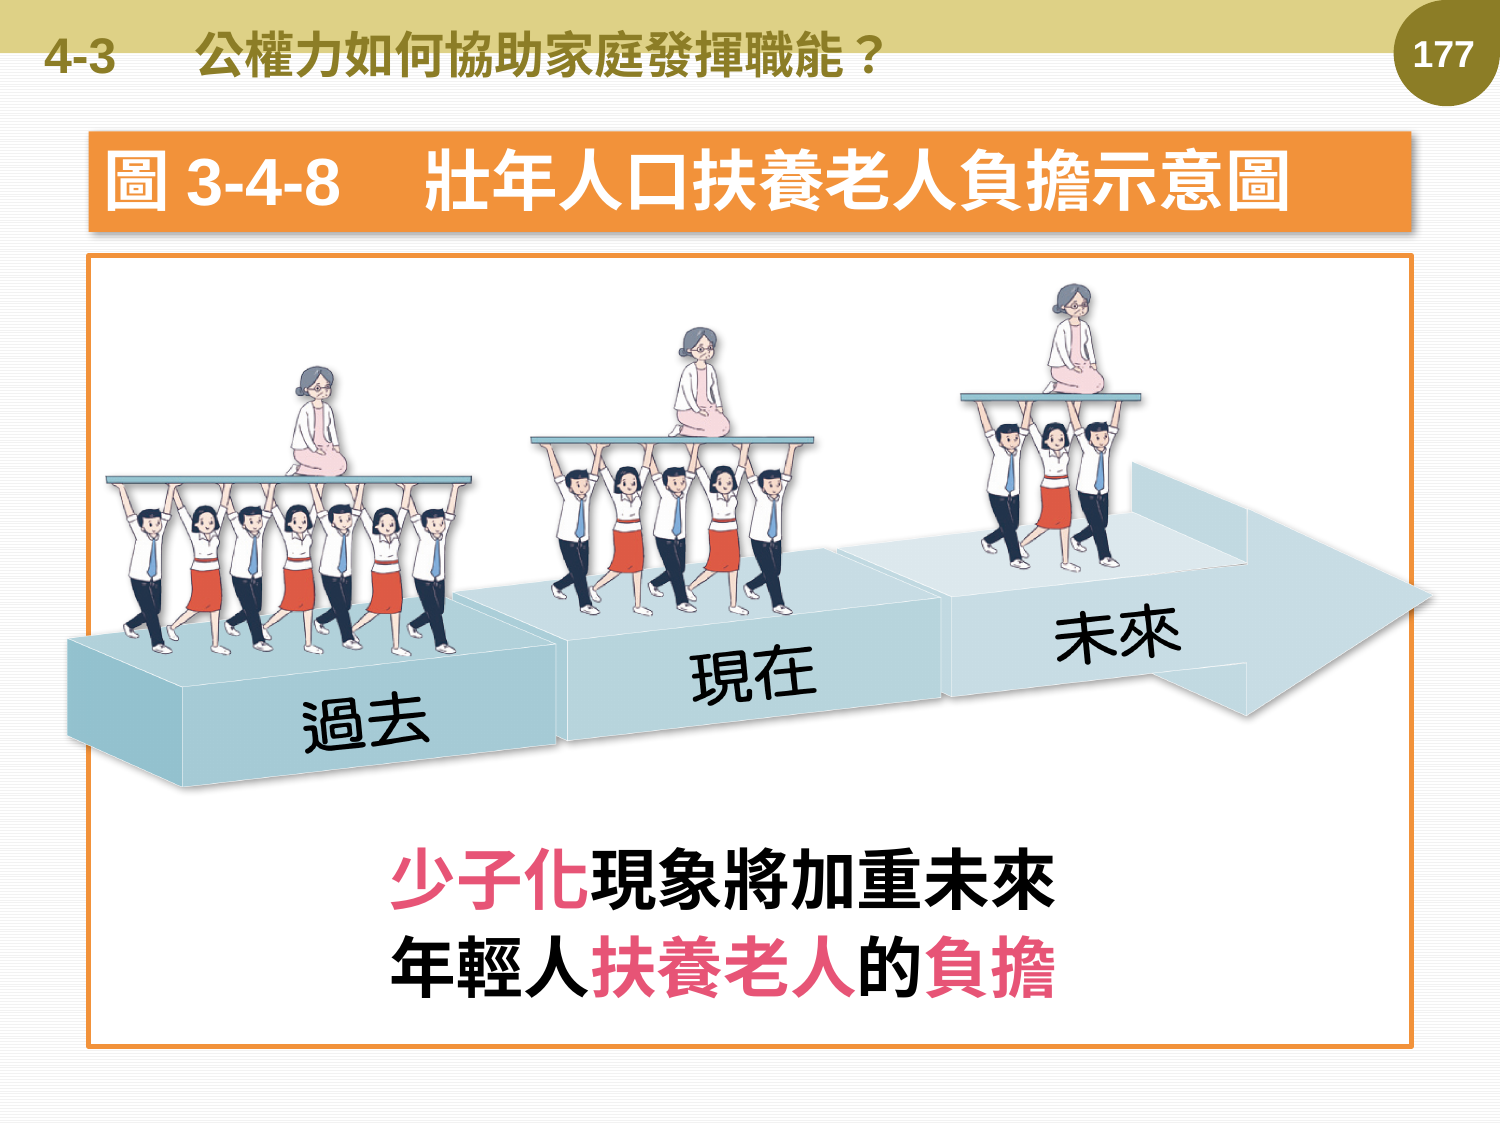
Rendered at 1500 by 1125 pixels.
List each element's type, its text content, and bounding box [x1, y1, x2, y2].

list [88, 254, 1412, 278]
list [88, 798, 1412, 1048]
picture [67, 280, 1433, 788]
list 177 [1387, 22, 1500, 84]
text_box 少子化現象將加重未來年輕人扶養老人的負擔 [374, 822, 1125, 1013]
list 圖3-4-8 壯年人口扶養老人負擔示意圖 [88, 131, 1412, 232]
title 4-3 公權力如何協助家庭發揮職能？ [29, 15, 1377, 91]
